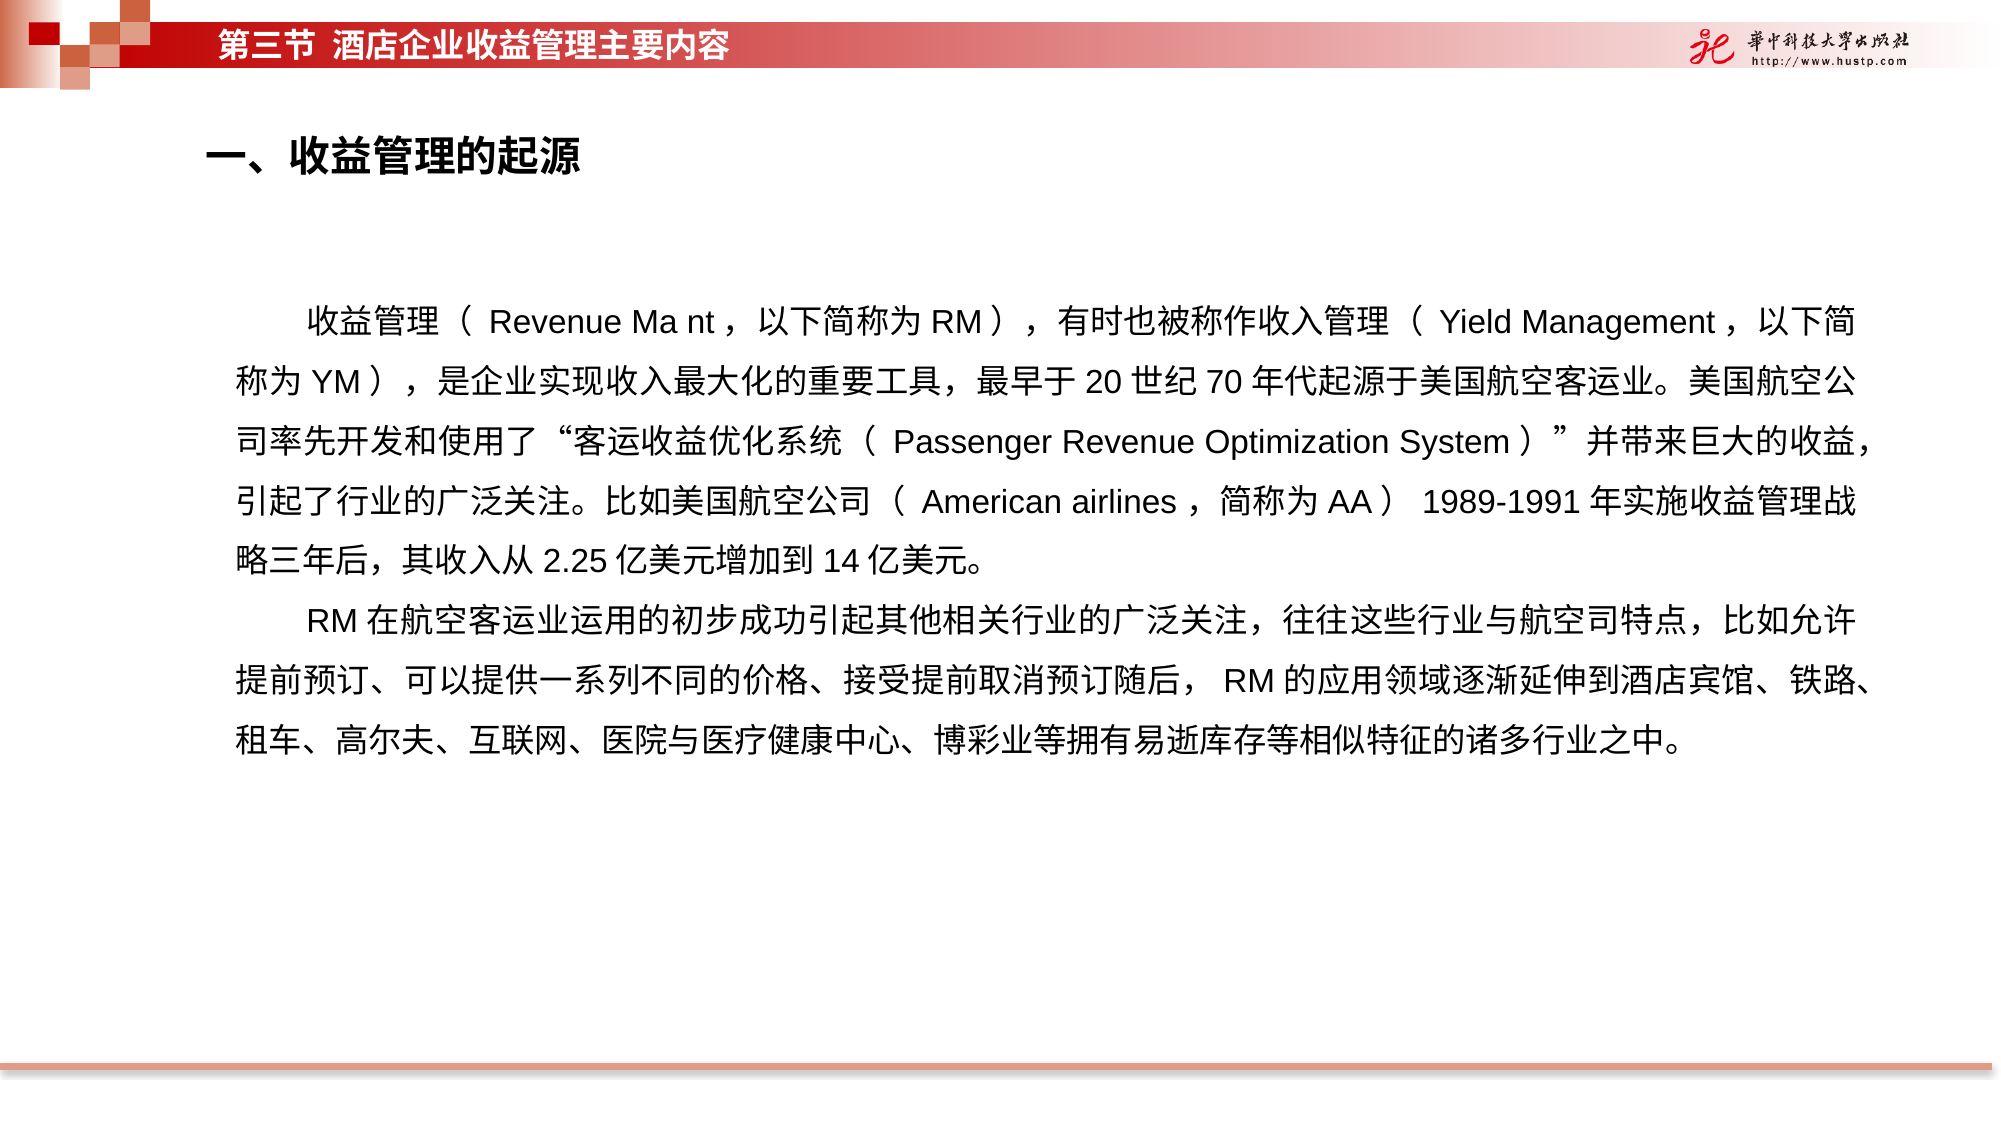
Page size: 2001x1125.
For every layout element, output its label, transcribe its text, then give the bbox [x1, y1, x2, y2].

text_box 一、收益管理的起源 [190, 122, 1066, 187]
text_box 第三节 酒店企业收益管理主要内容 [202, 17, 971, 72]
text_box 收益管理（ Revenue Ma nt，以下简称为RM），有时也被称作收入管理（ Yield Management，以下简称为YM），是企业实现收入最大化的重要工具，最早于20世纪70年代起源于美国航空客运业。美国航空公司率先开发和使用了“客运收益优化系统（ Passenger Revenue Optimization System）”并带来巨大的收益，引起了行业的广泛关注。比如美国航空公司（ American airlines，简称为AA）1989-1991年实施收益管理战略三年后，其收入从2.25亿美元增加到14亿美元。 RM在航空客运业运用的初步成功引起其他相关行业的广泛关注，往往这些行业与航空司特点，比如允许提前预订、可以提供一系列不同的价格、接受提前取消预订随后，RM的应用领域逐渐延伸到酒店宾馆、铁路、租车、高尔夫、互联网、医院与医疗健康中心、博彩业等拥有易逝库存等相似特征的诸多行业之中。 [220, 272, 1872, 767]
picture [1661, 0, 1939, 90]
